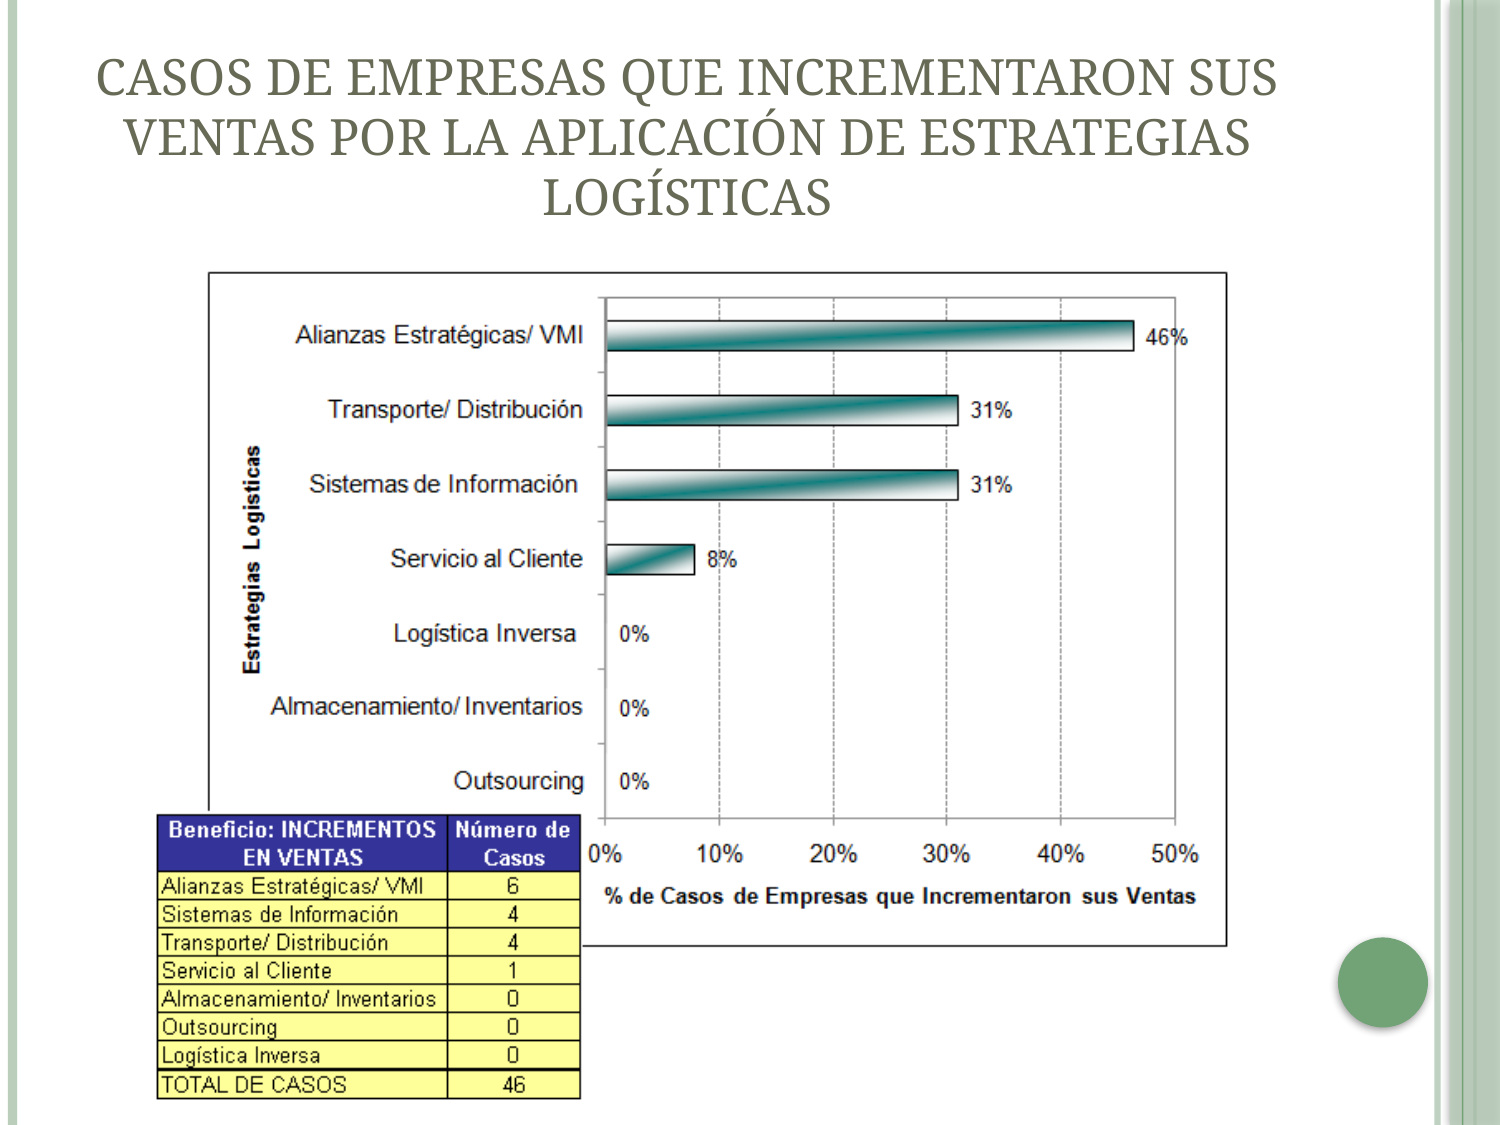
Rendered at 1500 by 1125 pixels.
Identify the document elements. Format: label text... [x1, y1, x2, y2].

title CASOS DE EMPRESAS QUE INCREMENTARON SUS VENTAS POR LA APLICACIÓN DE ESTRATEGIAS LOGÍSTICAS [75, 45, 1300, 233]
picture [151, 268, 1231, 1104]
